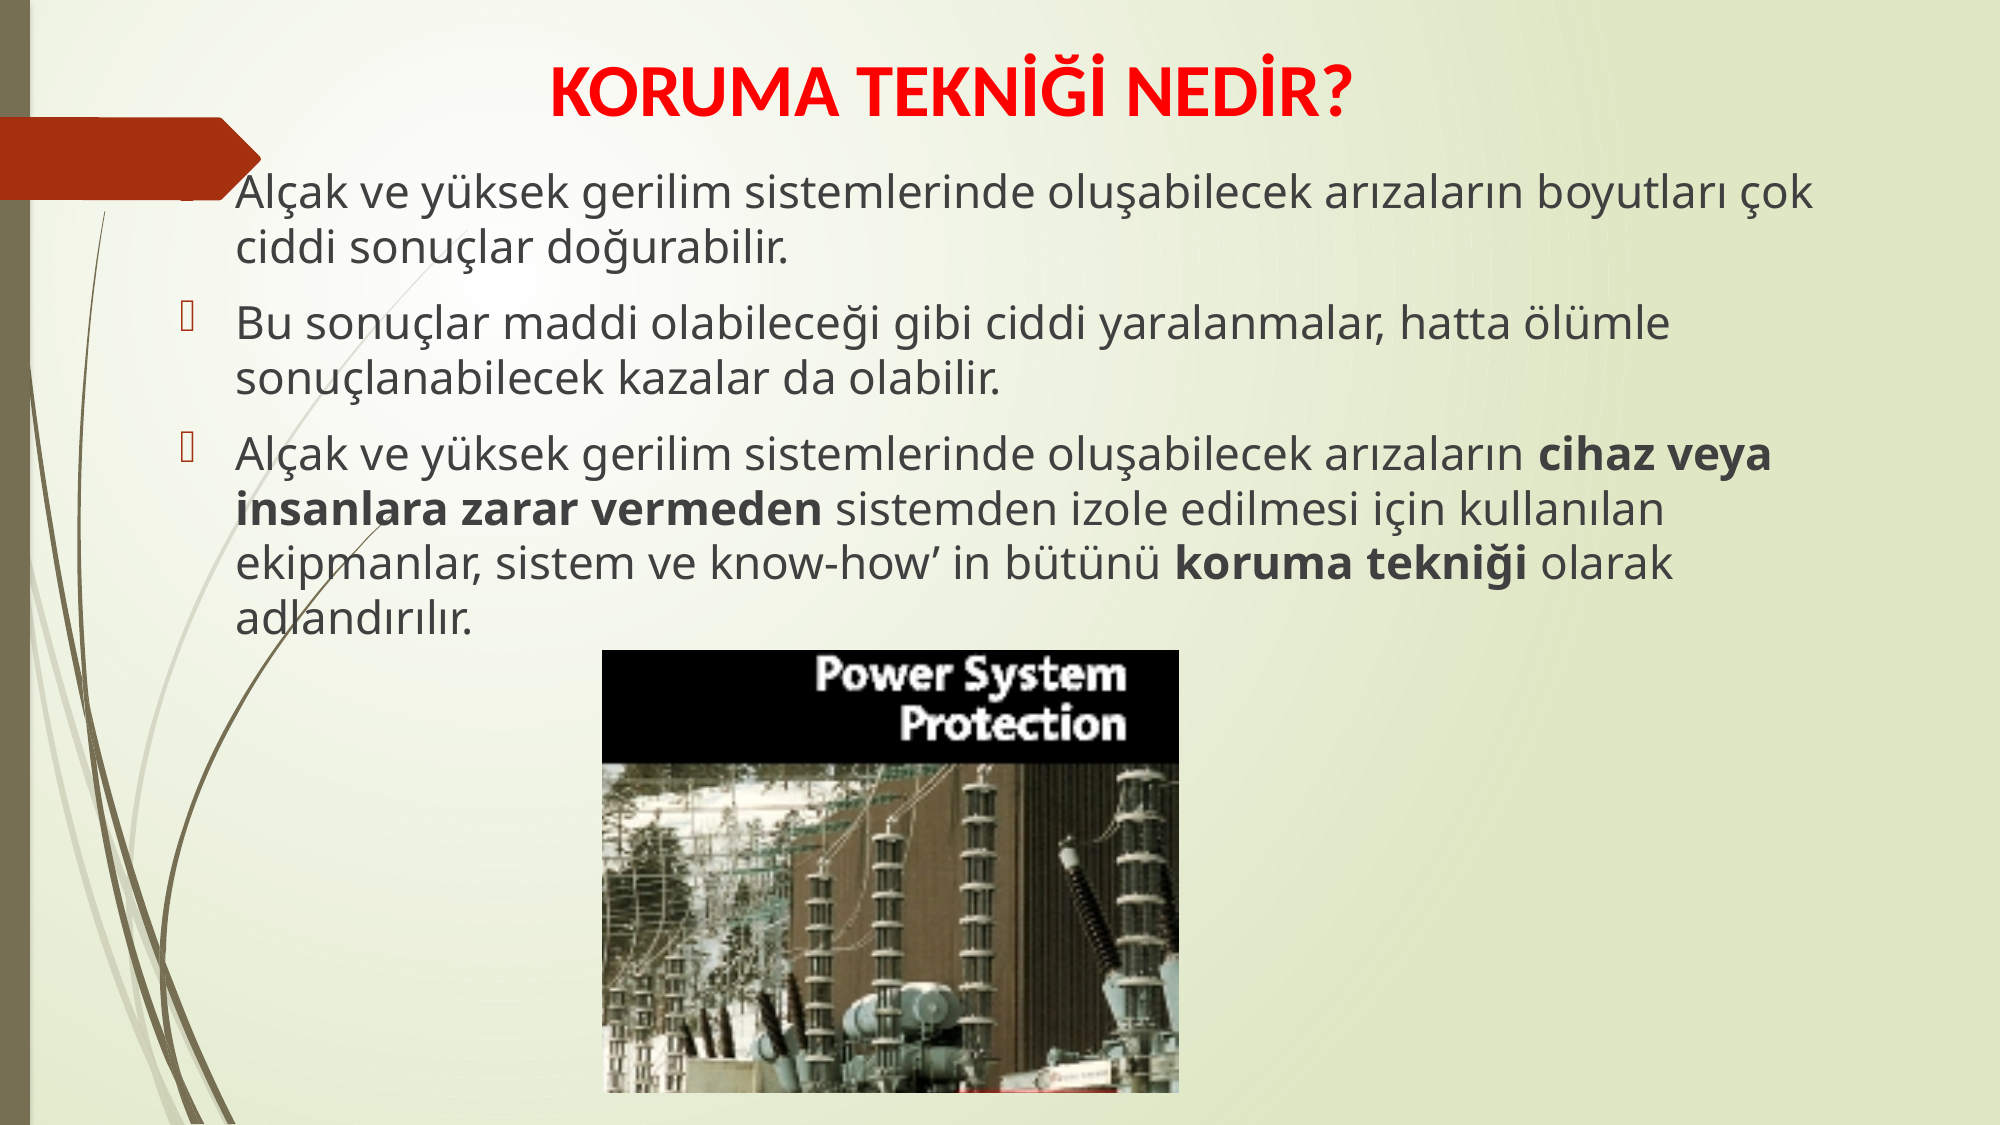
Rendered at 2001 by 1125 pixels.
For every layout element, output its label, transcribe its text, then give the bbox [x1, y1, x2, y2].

list Alçak ve yüksek gerilim sistemlerinde oluşabilecek arızaların boyutları çok ciddi sonuçlar doğurabilir. Bu sonuçlar maddi olabileceği gibi ciddi yaralanmalar, hatta ölümle sonuçlanabilecek kazalar da olabilir. Alçak ve yüksek gerilim sistemlerinde oluşabilecek arızaların cihaz veya insanlara zarar vermeden sistemden izole edilmesi için kullanılan ekipmanlar, sistem ve know-how’ in bütünü koruma tekniği olarak adlandırılır. [164, 155, 1887, 775]
picture [601, 649, 1197, 1093]
title KORUMA TEKNİĞİ NEDİR? [222, 27, 1685, 155]
